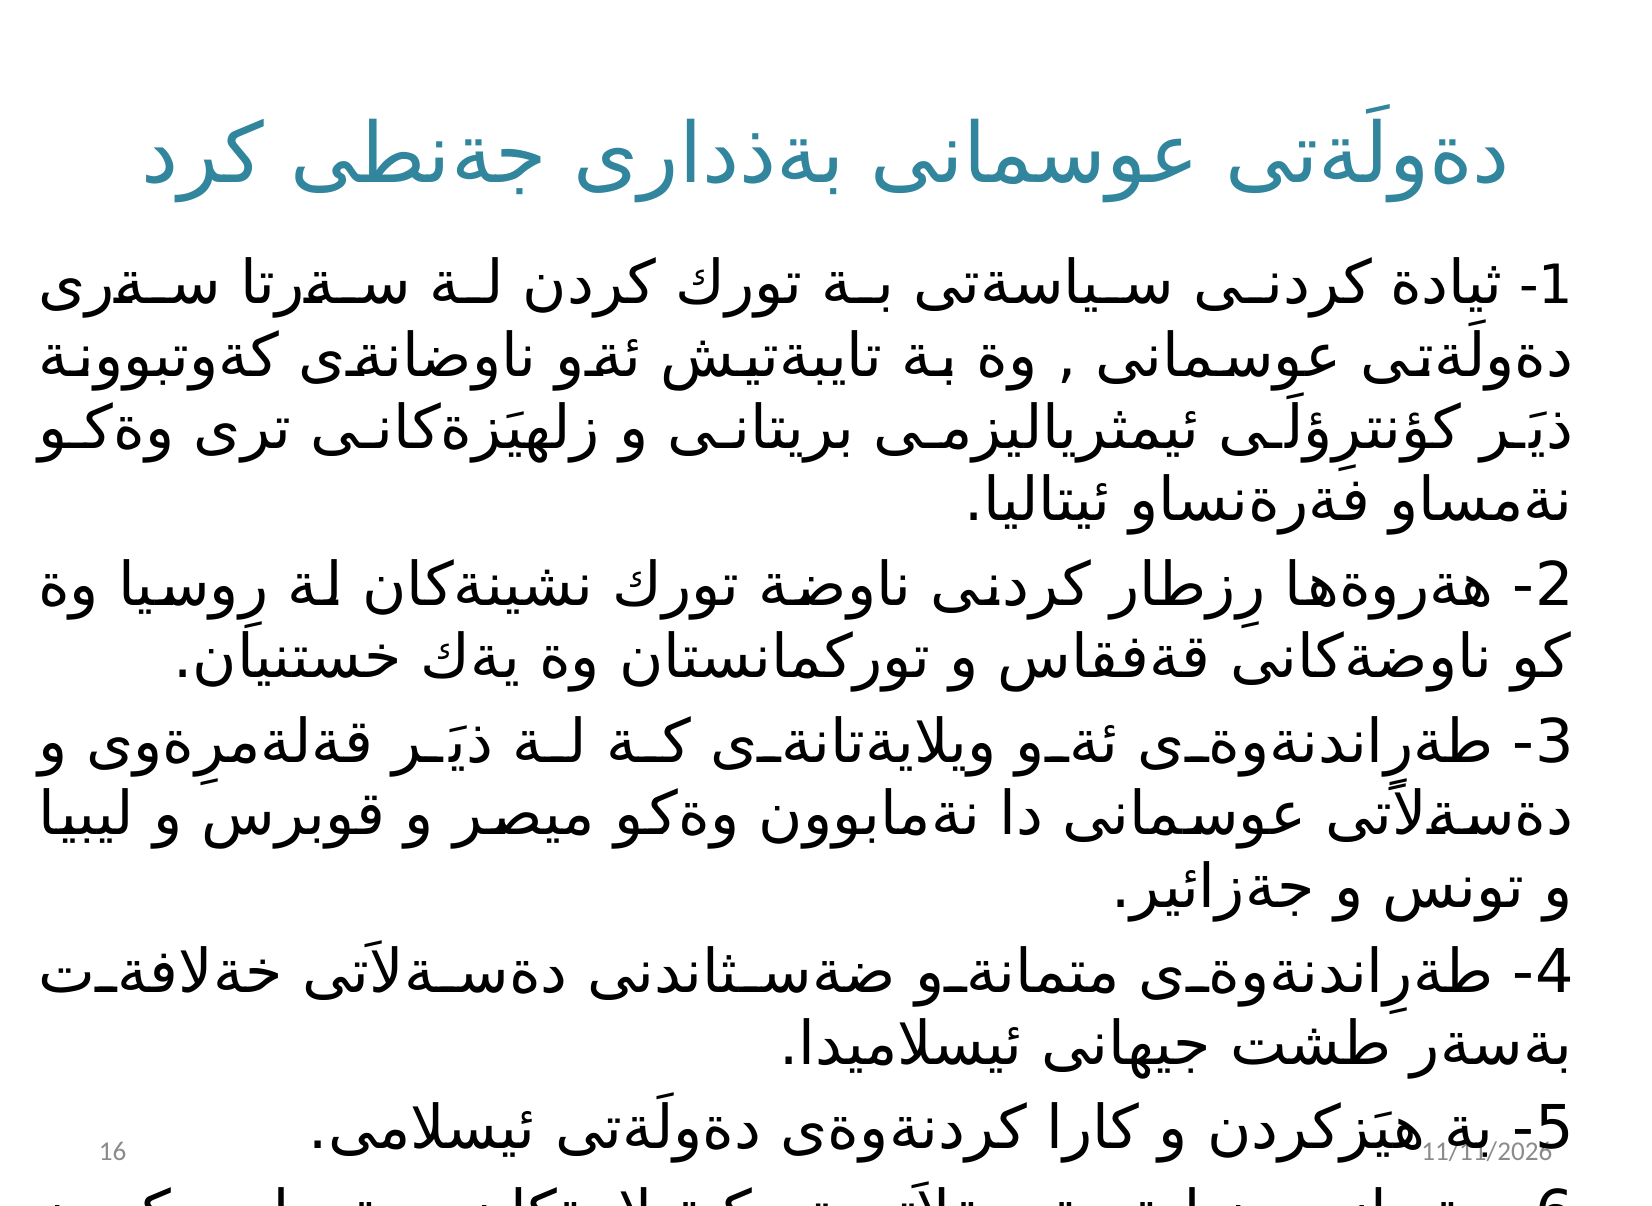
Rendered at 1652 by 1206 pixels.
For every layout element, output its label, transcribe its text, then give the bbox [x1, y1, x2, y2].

list 1- ثيادة كردنى سياسةتى بة تورك كردن لة سةرتا سةرى دةولَةتى عوسمانى , وة بة تايبةتيش ئةو ناوضانةى كةوتبوونة ذيَر كؤنترِؤلَى ئيمثرياليزمى بريتانى و زلهيَزةكانى ترى وةكو نةمساو فةرةنساو ئيتاليا. 2- هةروةها رِزطار كردنى ناوضة تورك نشينةكان لة رِوسيا وة كو ناوضةكانى قةفقاس و توركمانستان وة يةك خستنيان. 3- طةرِاندنةوةى ئةو ويلايةتانةى كة لة ذيَر قةلةمرِةوى و دةسةلاَتى عوسمانى دا نةمابوون وةكو ميصر و قوبرس و ليبيا و تونس و جةزائير. 4- طةرِاندنةوةى متمانةو ضةسثاندنى دةسةلاَتى خةلافةت بةسةر طشت جيهانى ئيسلاميدا. 5- بة هيَزكردن و كارا كردنةوةى دةولَةتى ئيسلامى. 6- دةربازبوون لة دةسةلاَتى توركة لاوةكان و بةرطرى كردن لة خةلافةت و سولَتانى عوسمانى . [21, 234, 1610, 1159]
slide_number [1183, 1117, 1569, 1182]
title دةولَةتى عوسمانى بةذدارى جةنطى كرد [82, 48, 1569, 234]
slide_number 17 [82, 1117, 468, 1182]
